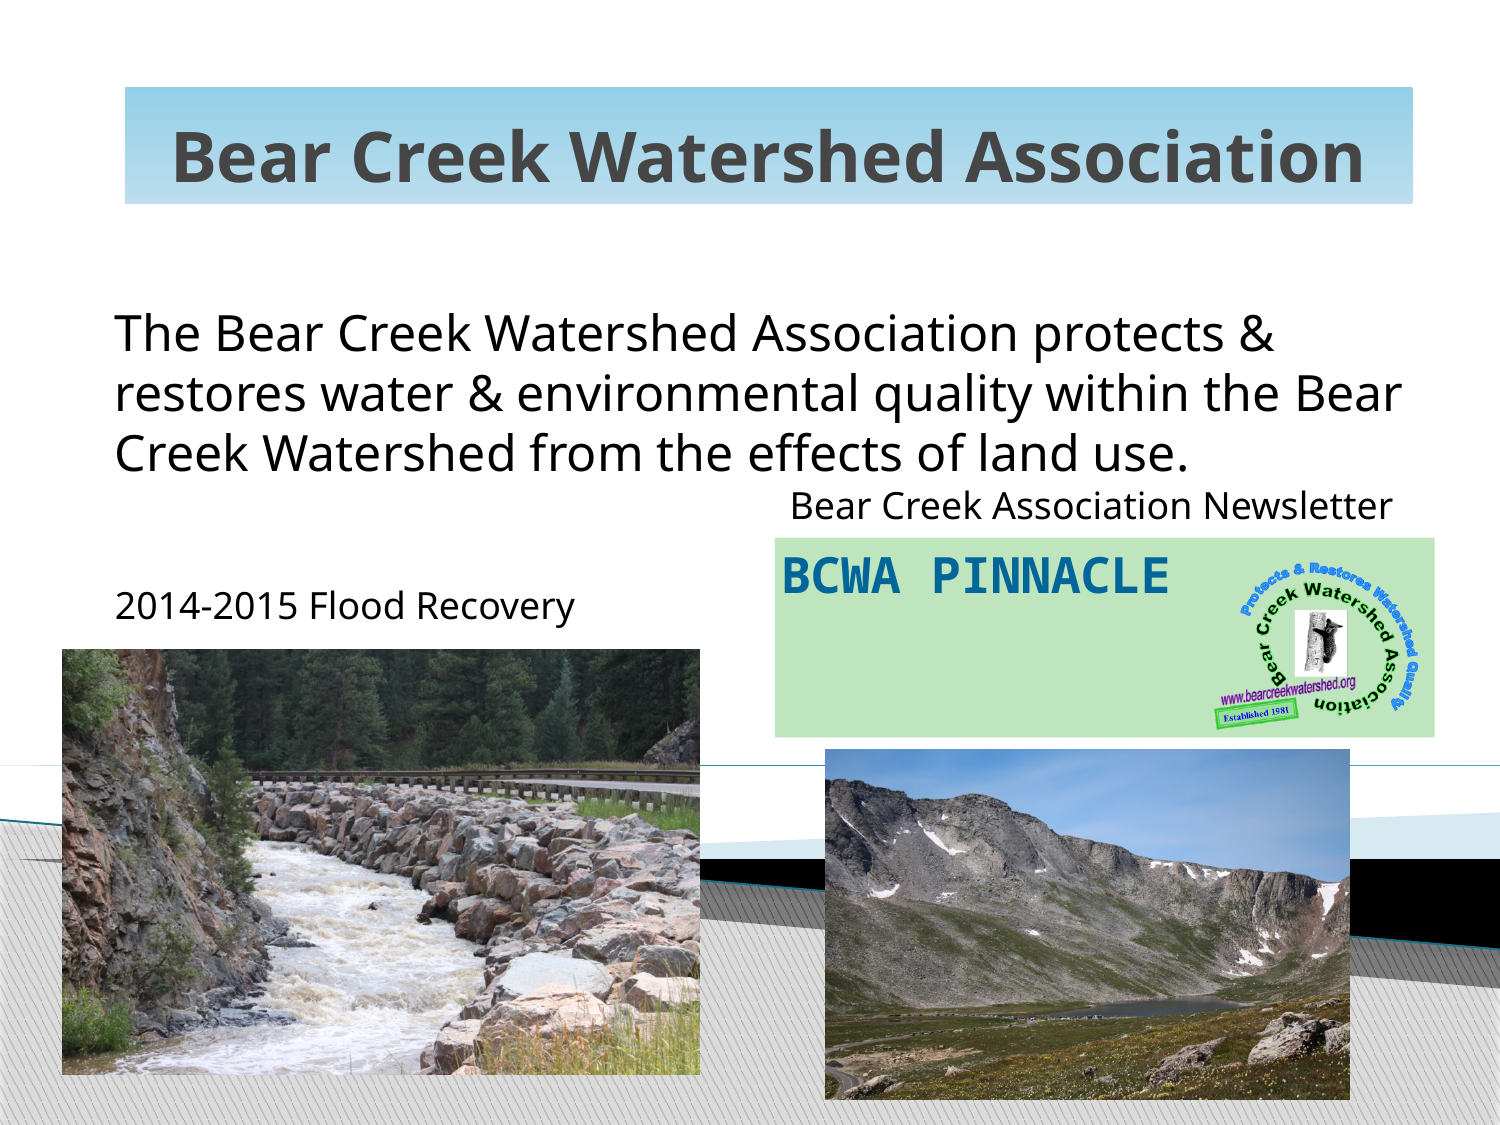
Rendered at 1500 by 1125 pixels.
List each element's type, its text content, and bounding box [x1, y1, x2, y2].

title Bear Creek Watershed Association [125, 87, 1413, 204]
text_box The Bear Creek Watershed Association protects & restores water & environmental quality within the Bear Creek Watershed from the effects of land use. [99, 293, 1450, 489]
picture [0, 649, 1500, 1101]
text_box Bear Creek Association Newsletter [774, 474, 1450, 535]
text_box 2014-2015 Flood Recovery [99, 574, 663, 635]
picture [1212, 562, 1418, 731]
text_box BCWA PINNACLE [774, 537, 1435, 738]
